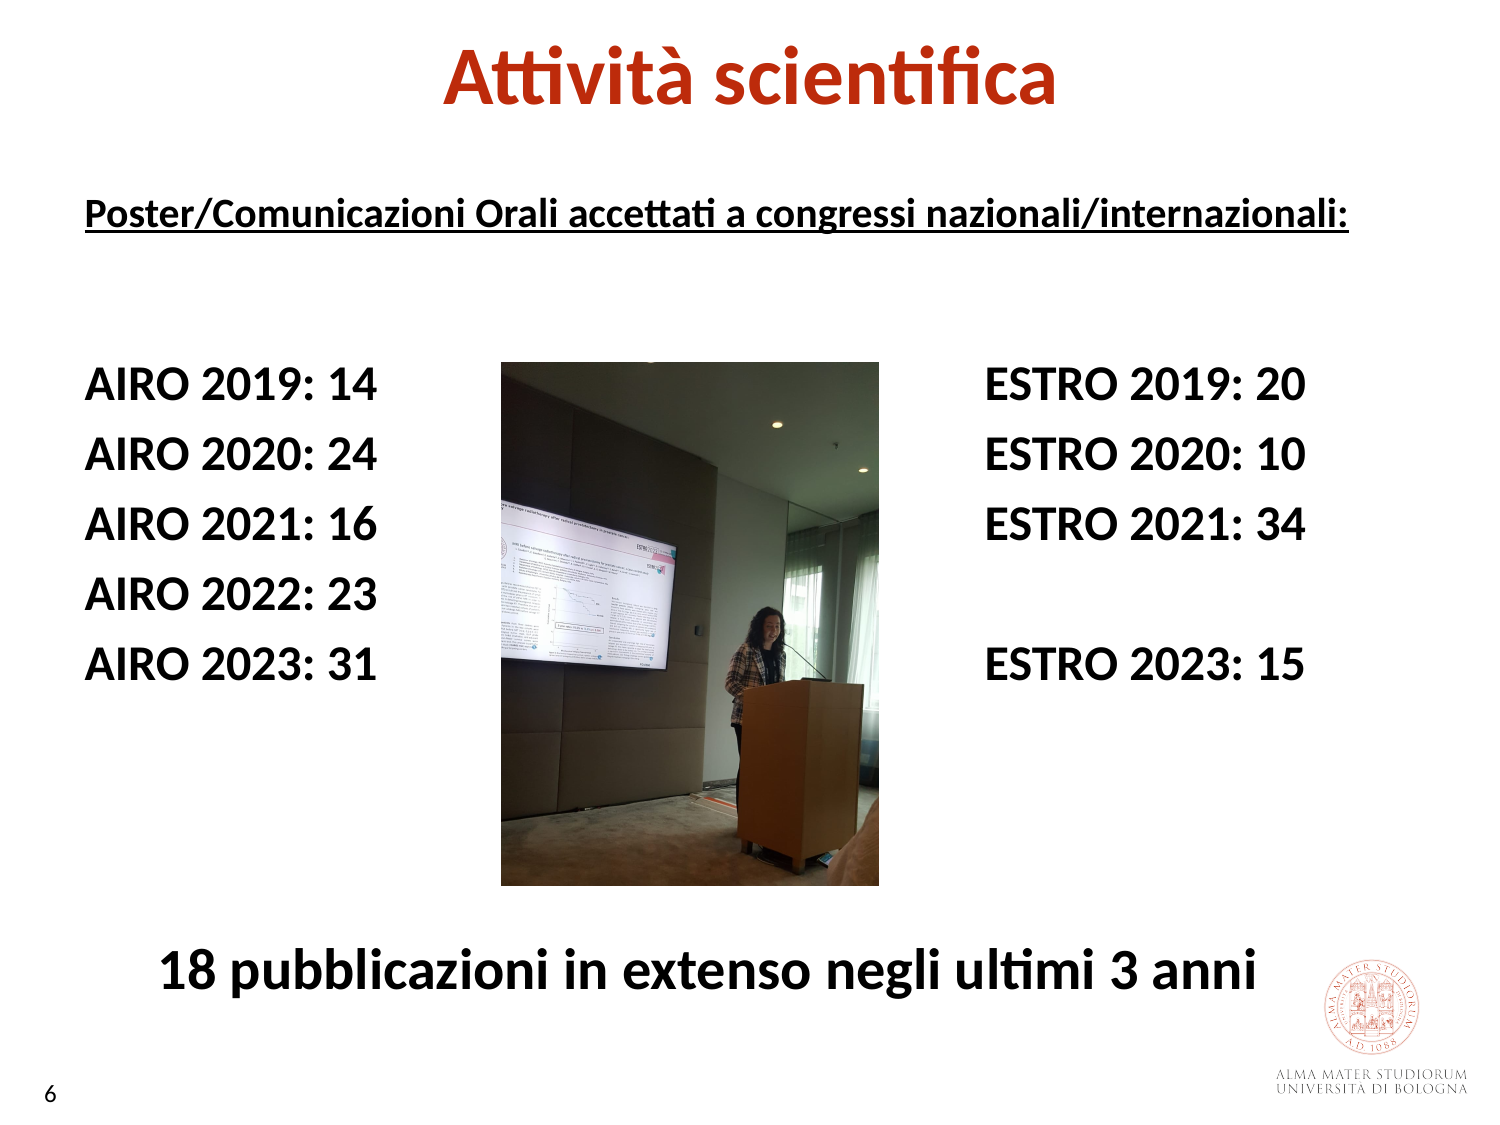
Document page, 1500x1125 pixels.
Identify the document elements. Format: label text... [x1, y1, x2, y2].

picture [1246, 999, 1497, 1118]
picture [501, 362, 879, 886]
list Poster/Comunicazioni Orali accettati a congressi nazionali/internazionali: AIRO 2019: 14 ESTRO 2019: 20 AIRO 2020: 24 ESTRO 2020: 10 AIRO 2021: 16 ESTRO 2021: 34 AIRO 2022: 23 AIRO 2023: 31 ESTRO 2023: 15 [69, 178, 1500, 999]
text_box 18 pubblicazioni in extenso negli ultimi 3 anni [142, 923, 1273, 1009]
list Attività scientifica [69, 68, 1452, 175]
